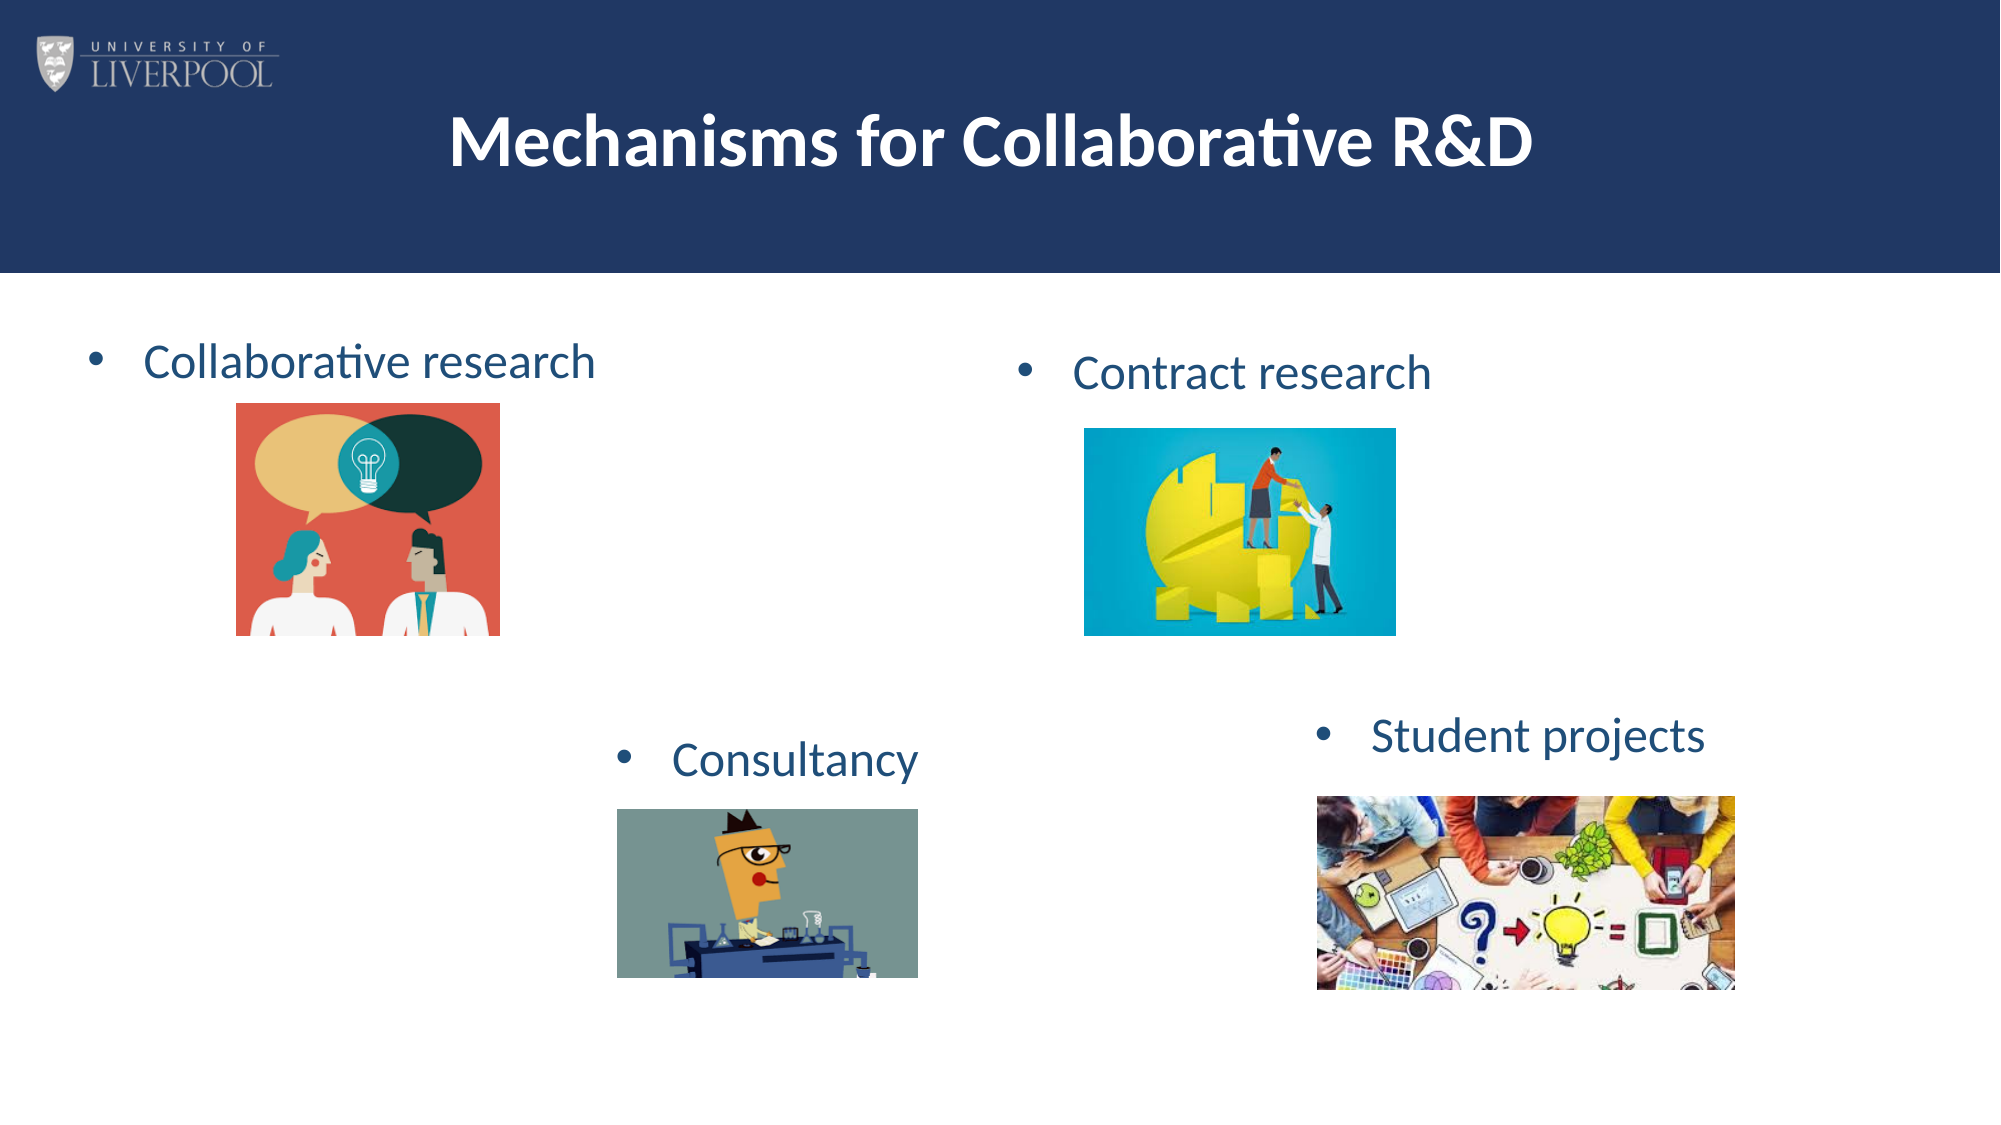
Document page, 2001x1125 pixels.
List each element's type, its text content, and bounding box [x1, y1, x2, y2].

text_box Mechanisms for Collaborative R&D [0, 0, 2000, 273]
picture [1317, 796, 1735, 990]
picture [236, 403, 500, 636]
picture [1083, 428, 1396, 636]
picture [617, 809, 918, 978]
text_box Student projects [1299, 695, 1847, 771]
text_box Contract research [1001, 332, 1448, 407]
picture [0, 0, 316, 130]
text_box Consultancy [600, 718, 934, 794]
text_box Collaborative research [72, 320, 652, 396]
